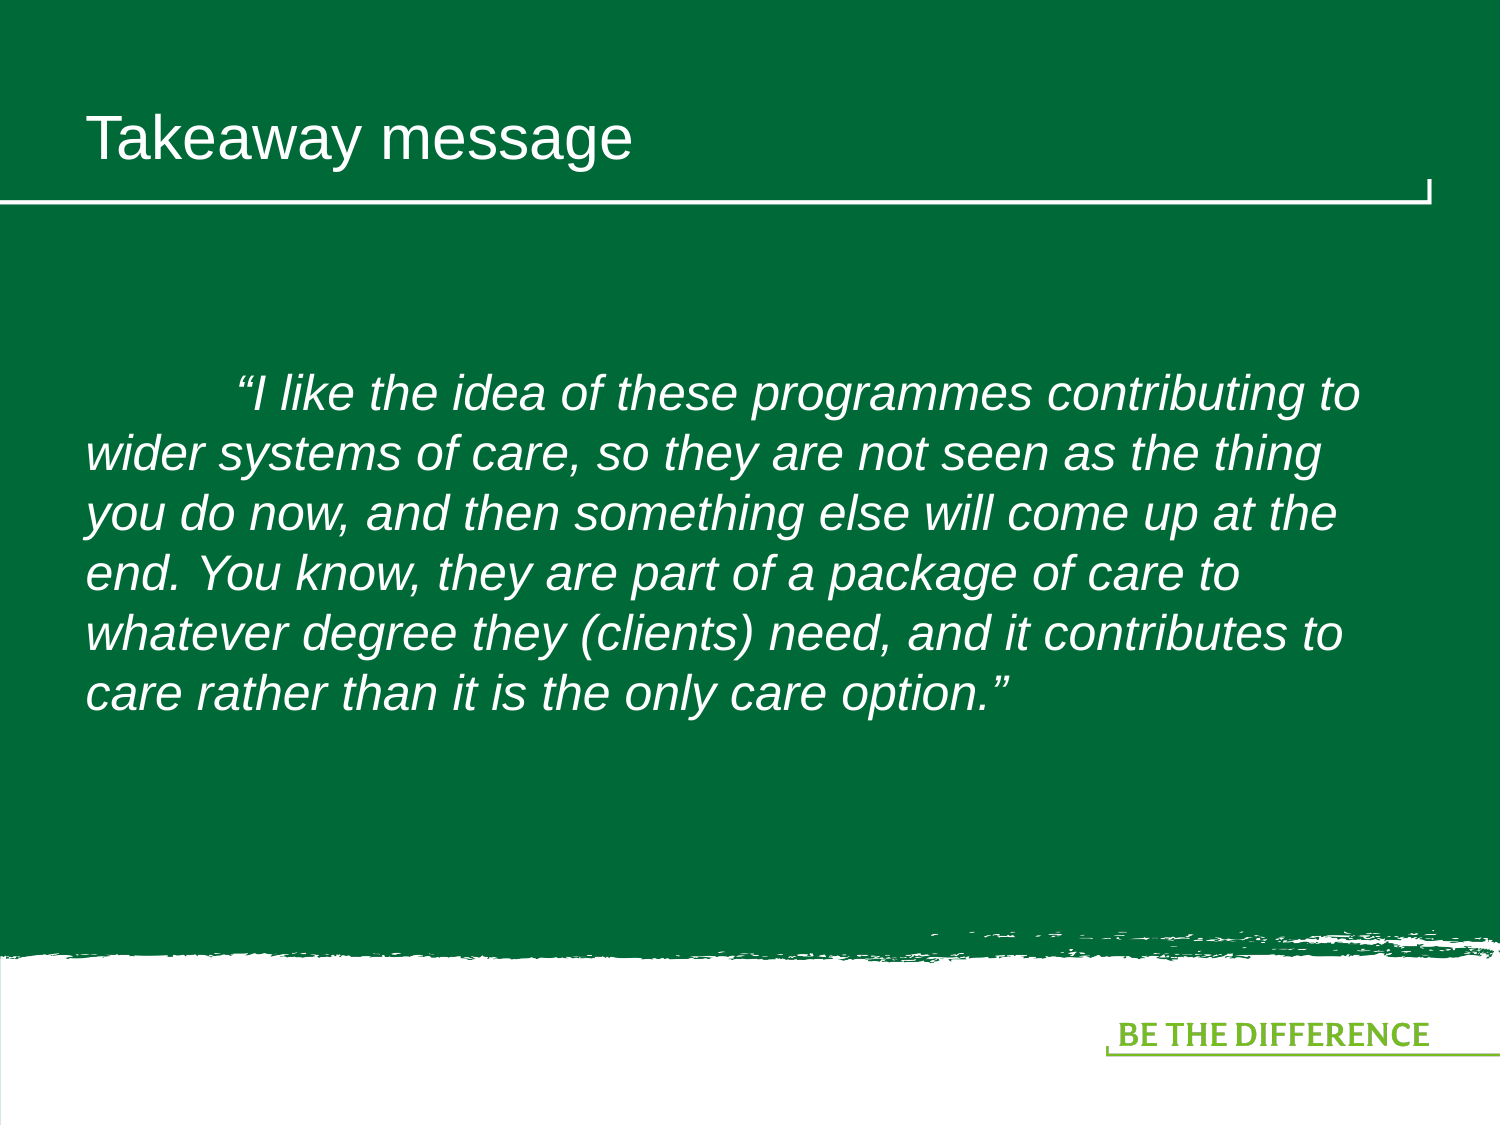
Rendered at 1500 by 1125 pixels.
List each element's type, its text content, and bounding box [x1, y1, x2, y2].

picture [1430, 163, 1441, 222]
title Takeaway message [70, 102, 1430, 273]
picture [0, 930, 1500, 1125]
list “I like the idea of these programmes contributing to wider systems of care, so they are not seen as the thing you do now, and then something else will come up at the end. You know, they are part of a package of care to whatever degree they (clients) need, and it contributes to care rather than it is the only care option.” [70, 276, 1430, 626]
picture [0, 163, 70, 222]
